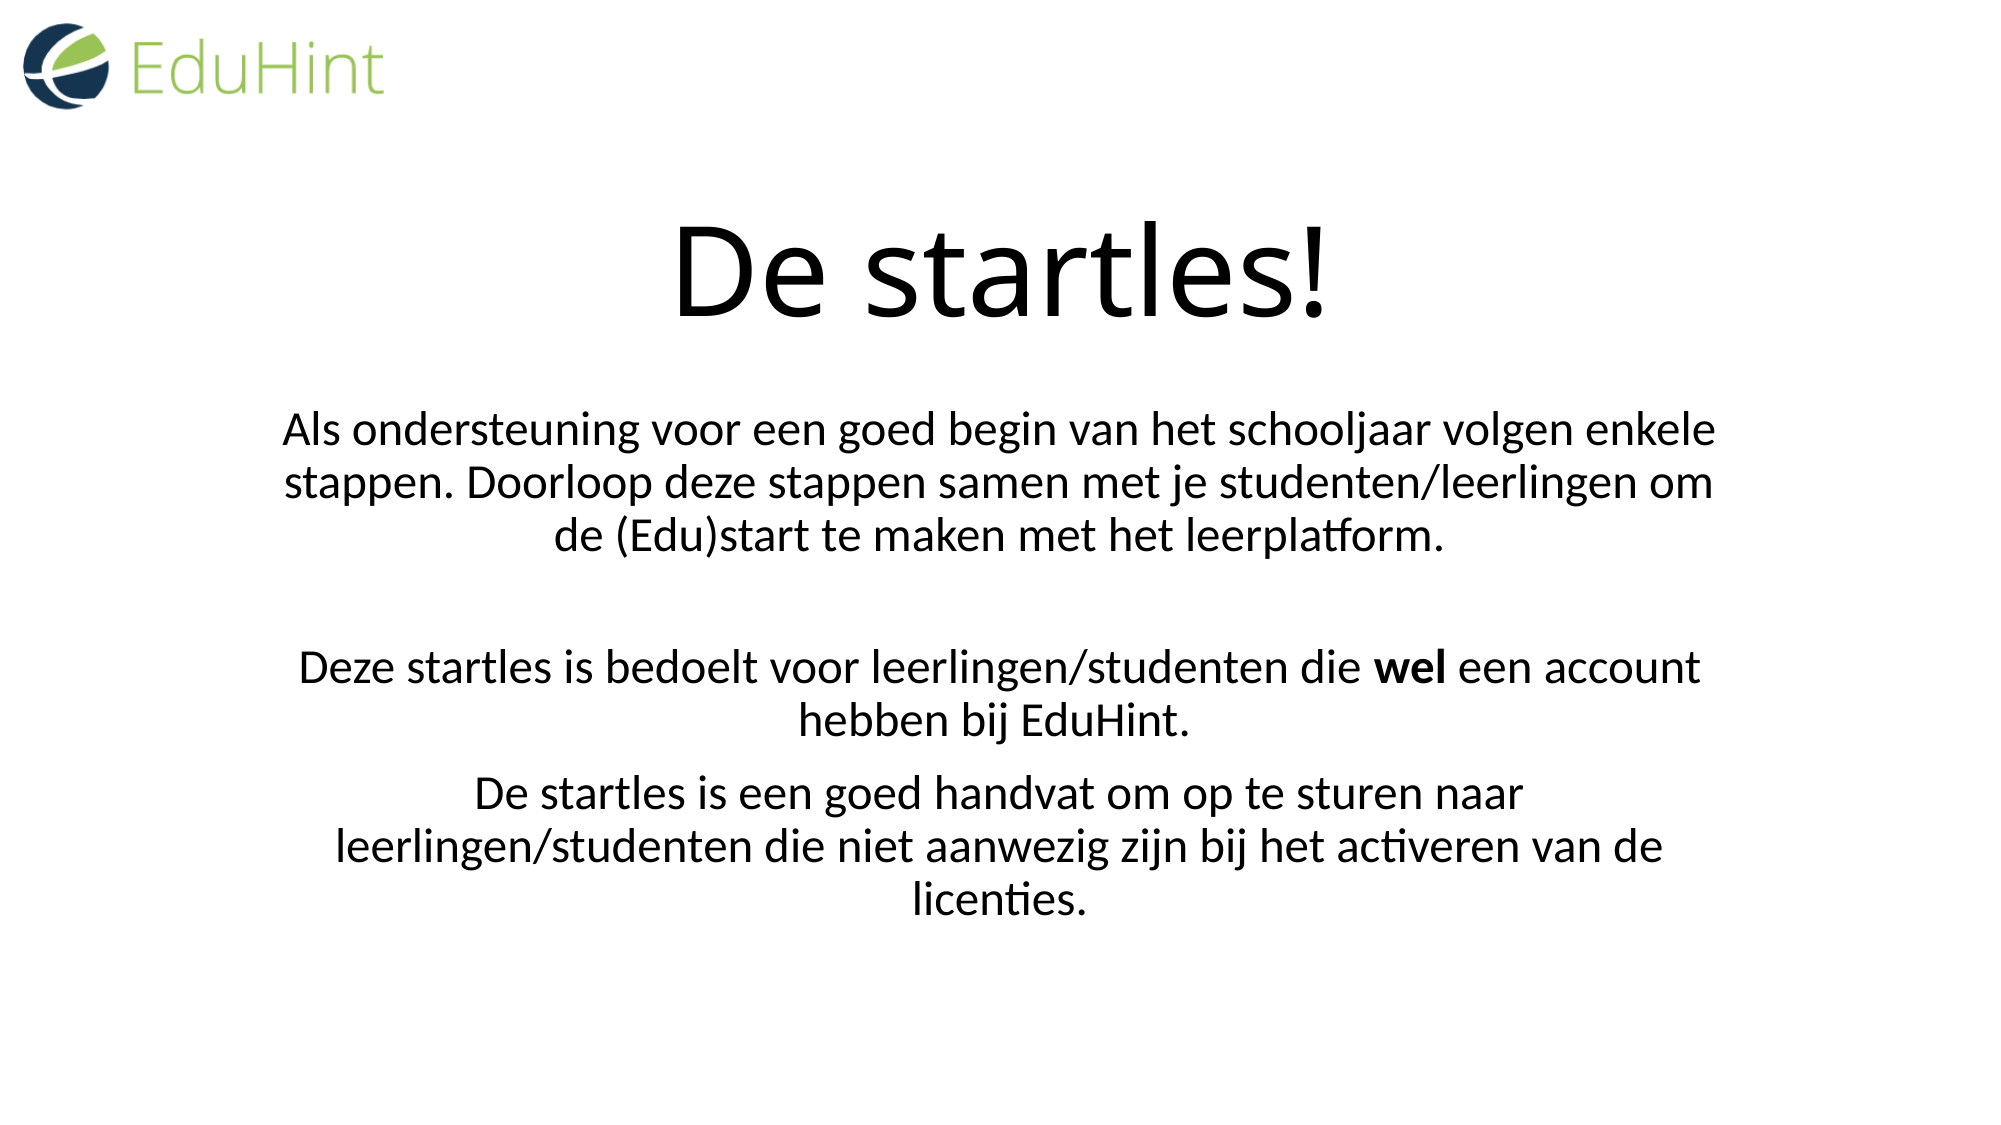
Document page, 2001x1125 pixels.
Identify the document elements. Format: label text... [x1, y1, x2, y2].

subtitle Als ondersteuning voor een goed begin van het schooljaar volgen enkele stappen. Doorloop deze stappen samen met je studenten/leerlingen om de (Edu)start te maken met het leerplatform. Deze startles is bedoelt voor leerlingen/studenten die wel een account hebben bij EduHint. De startles is een goed handvat om op te sturen naar leerlingen/studenten die niet aanwezig zijn bij het activeren van de licenties. [249, 395, 1750, 938]
title De startles! [249, 115, 1750, 352]
picture [0, 0, 434, 138]
